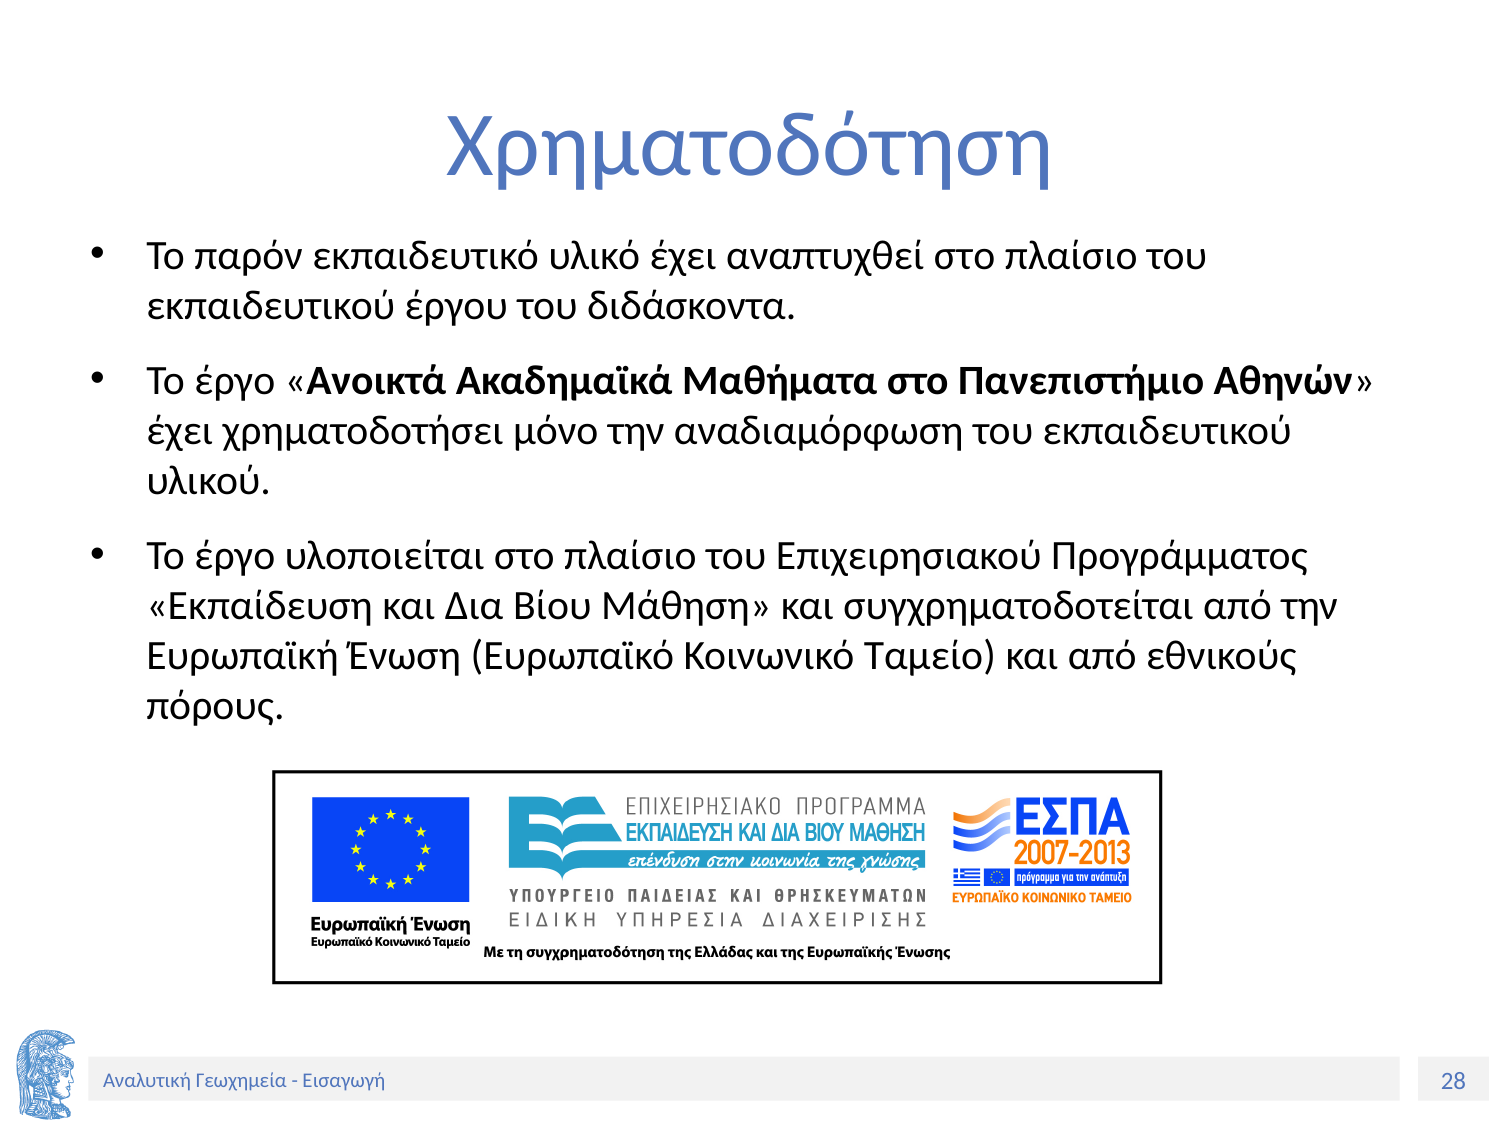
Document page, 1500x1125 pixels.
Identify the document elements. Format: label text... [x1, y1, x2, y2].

picture [9, 1026, 81, 1120]
list Το παρόν εκπαιδευτικό υλικό έχει αναπτυχθεί στo πλαίσιo του εκπαιδευτικού έργου του διδάσκοντα. Το έργο «Ανοικτά Ακαδημαϊκά Μαθήματα στο Πανεπιστήμιο Αθηνών» έχει χρηματοδοτήσει μόνο την αναδιαμόρφωση του εκπαιδευτικού υλικού. Το έργο υλοποιείται στο πλαίσιο του Επιχειρησιακού Προγράμματος «Εκπαίδευση και Δια Βίου Μάθηση» και συγχρηματοδοτείται από την Ευρωπαϊκή Ένωση (Ευρωπαϊκό Κοινωνικό Ταμείο) και από εθνικούς πόρους. [75, 219, 1425, 963]
picture [265, 762, 1169, 991]
title Χρηματοδότηση [75, 45, 1425, 219]
